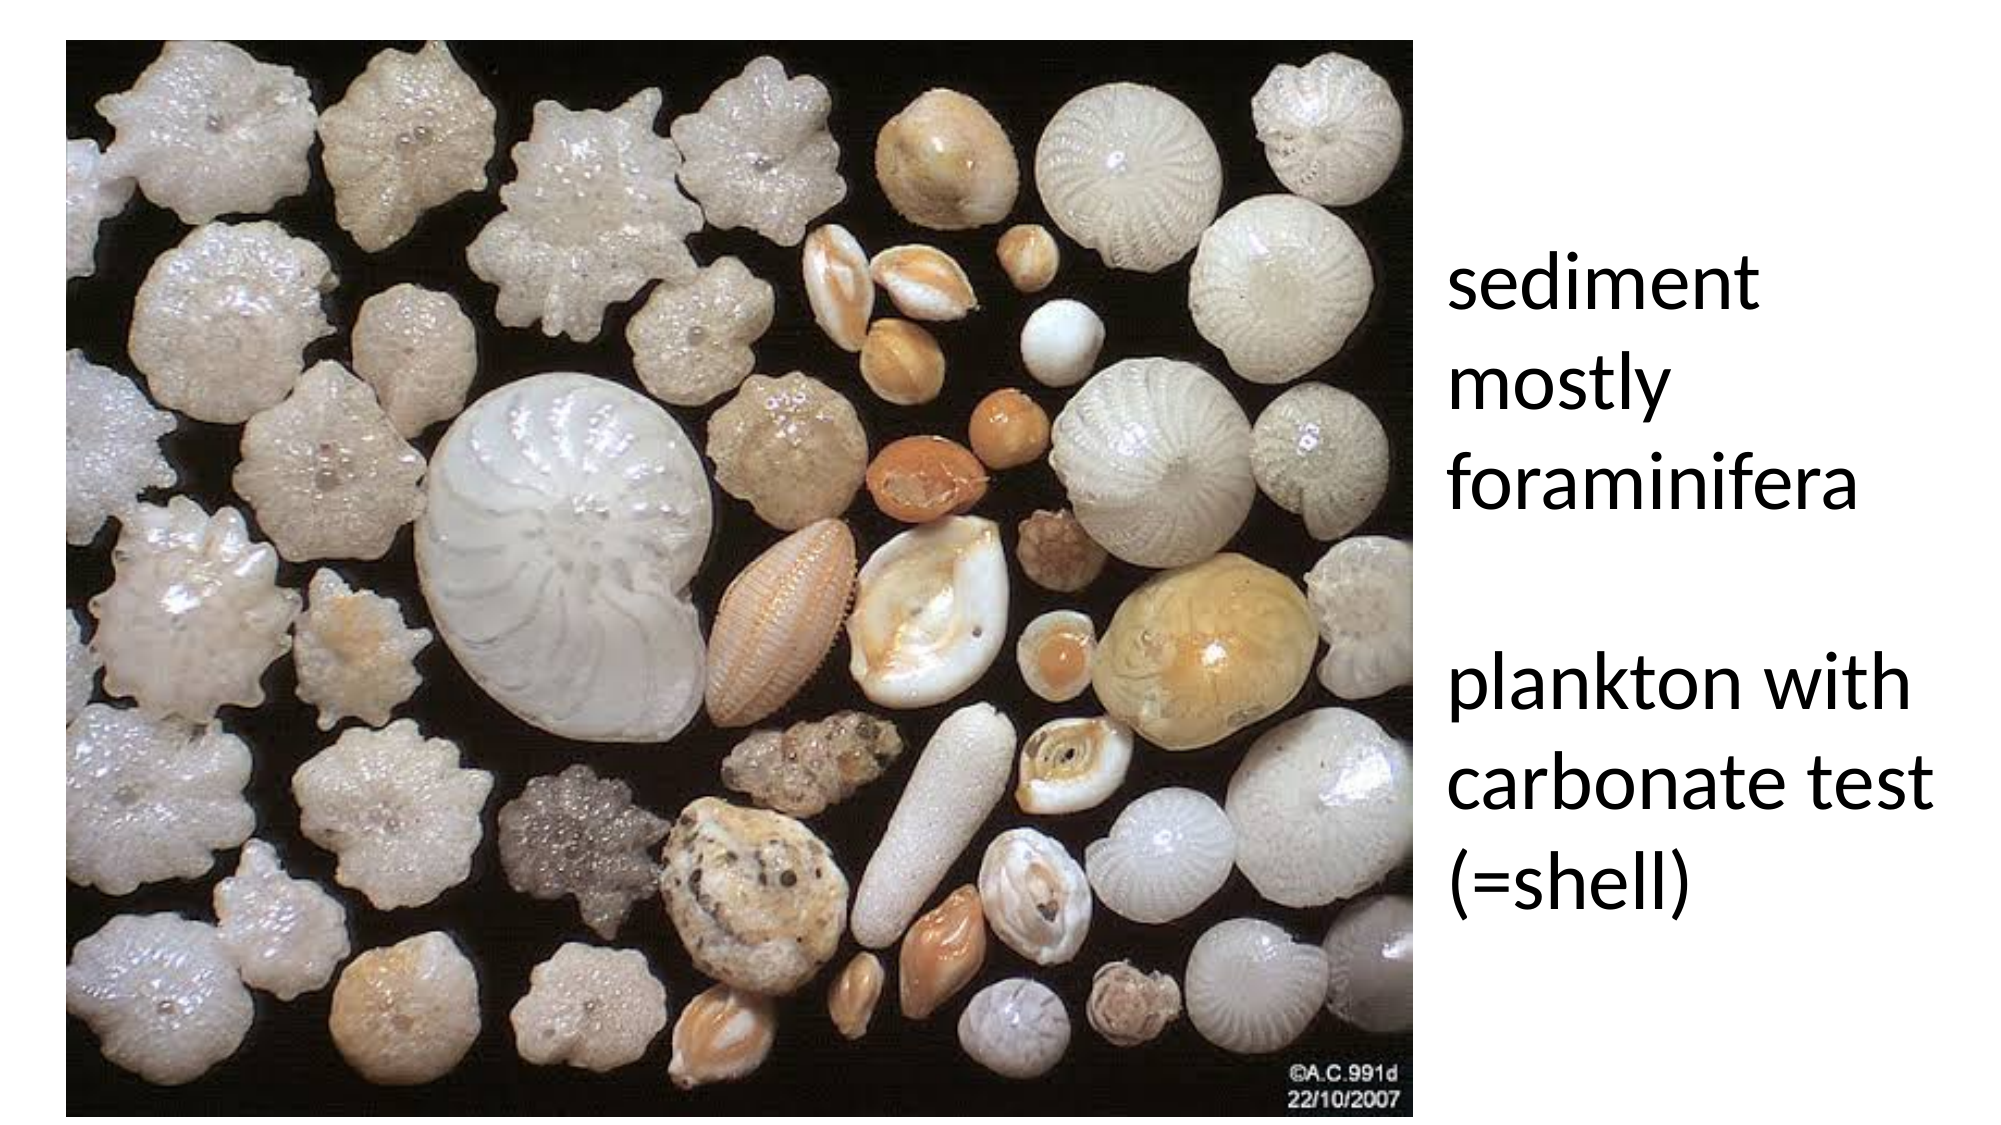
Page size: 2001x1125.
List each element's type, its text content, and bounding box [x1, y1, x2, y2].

text_box sediment mostly foraminifera plankton with carbonate test (=shell) [1431, 219, 2000, 934]
picture [66, 40, 1413, 1117]
